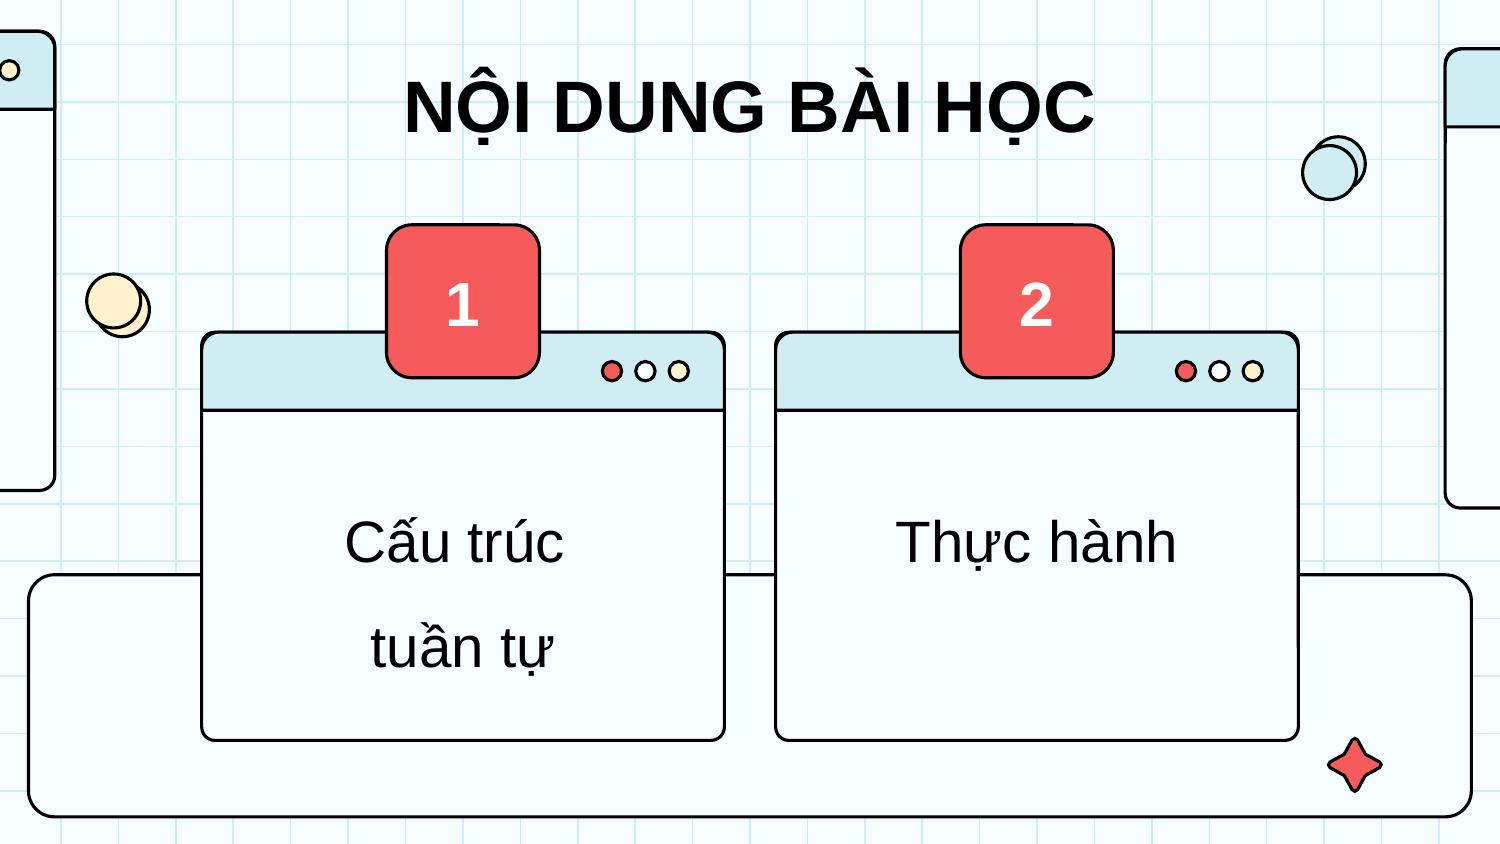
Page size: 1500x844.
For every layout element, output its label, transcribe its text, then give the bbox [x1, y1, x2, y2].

text_box 1 [386, 224, 540, 330]
text_box 2 [960, 224, 1114, 330]
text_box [201, 331, 725, 741]
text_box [775, 331, 1299, 741]
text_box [1302, 136, 1366, 200]
text_box NỘI DUNG BÀI HỌC [0, 51, 1500, 154]
